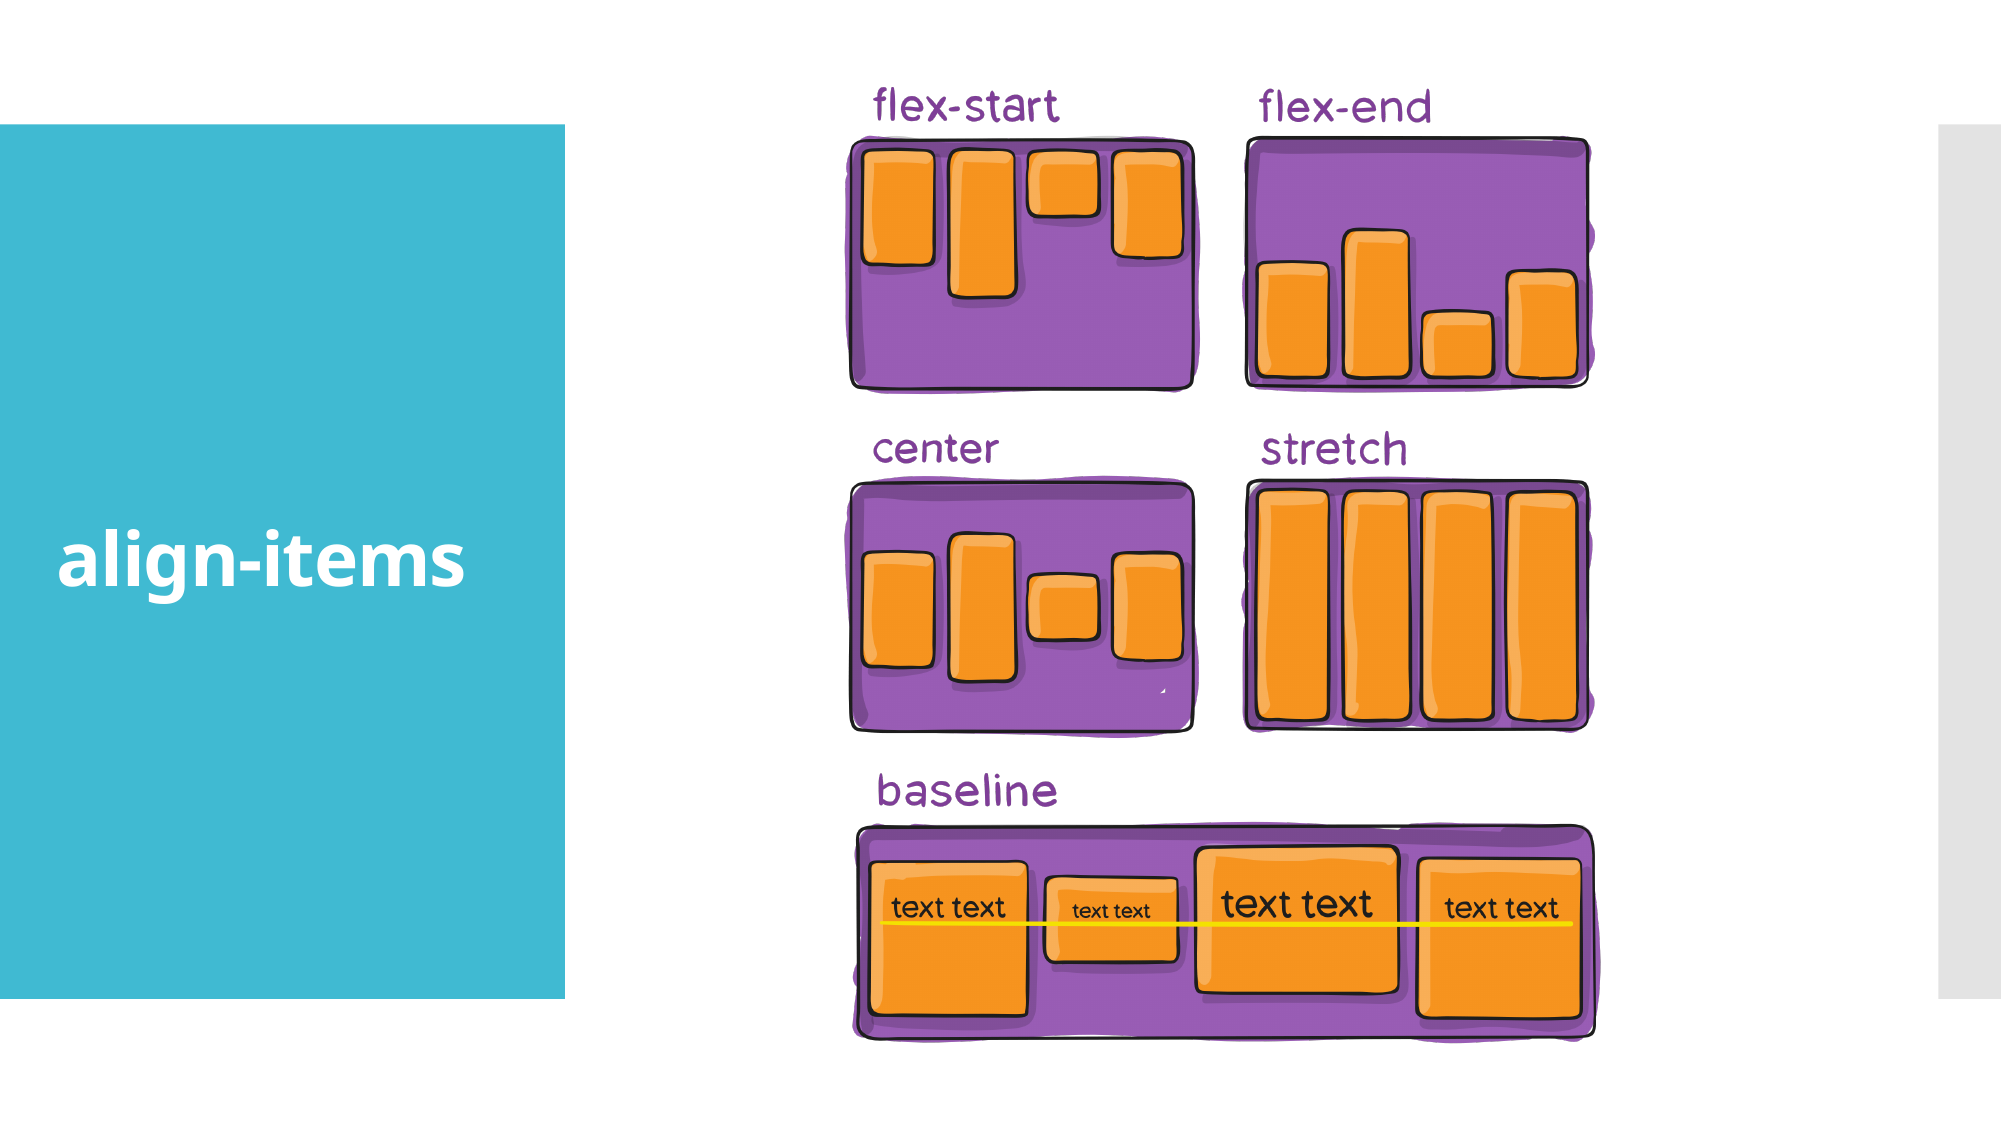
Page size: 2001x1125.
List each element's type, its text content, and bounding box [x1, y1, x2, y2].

picture [841, 53, 1608, 1070]
title align-items [41, 184, 525, 940]
